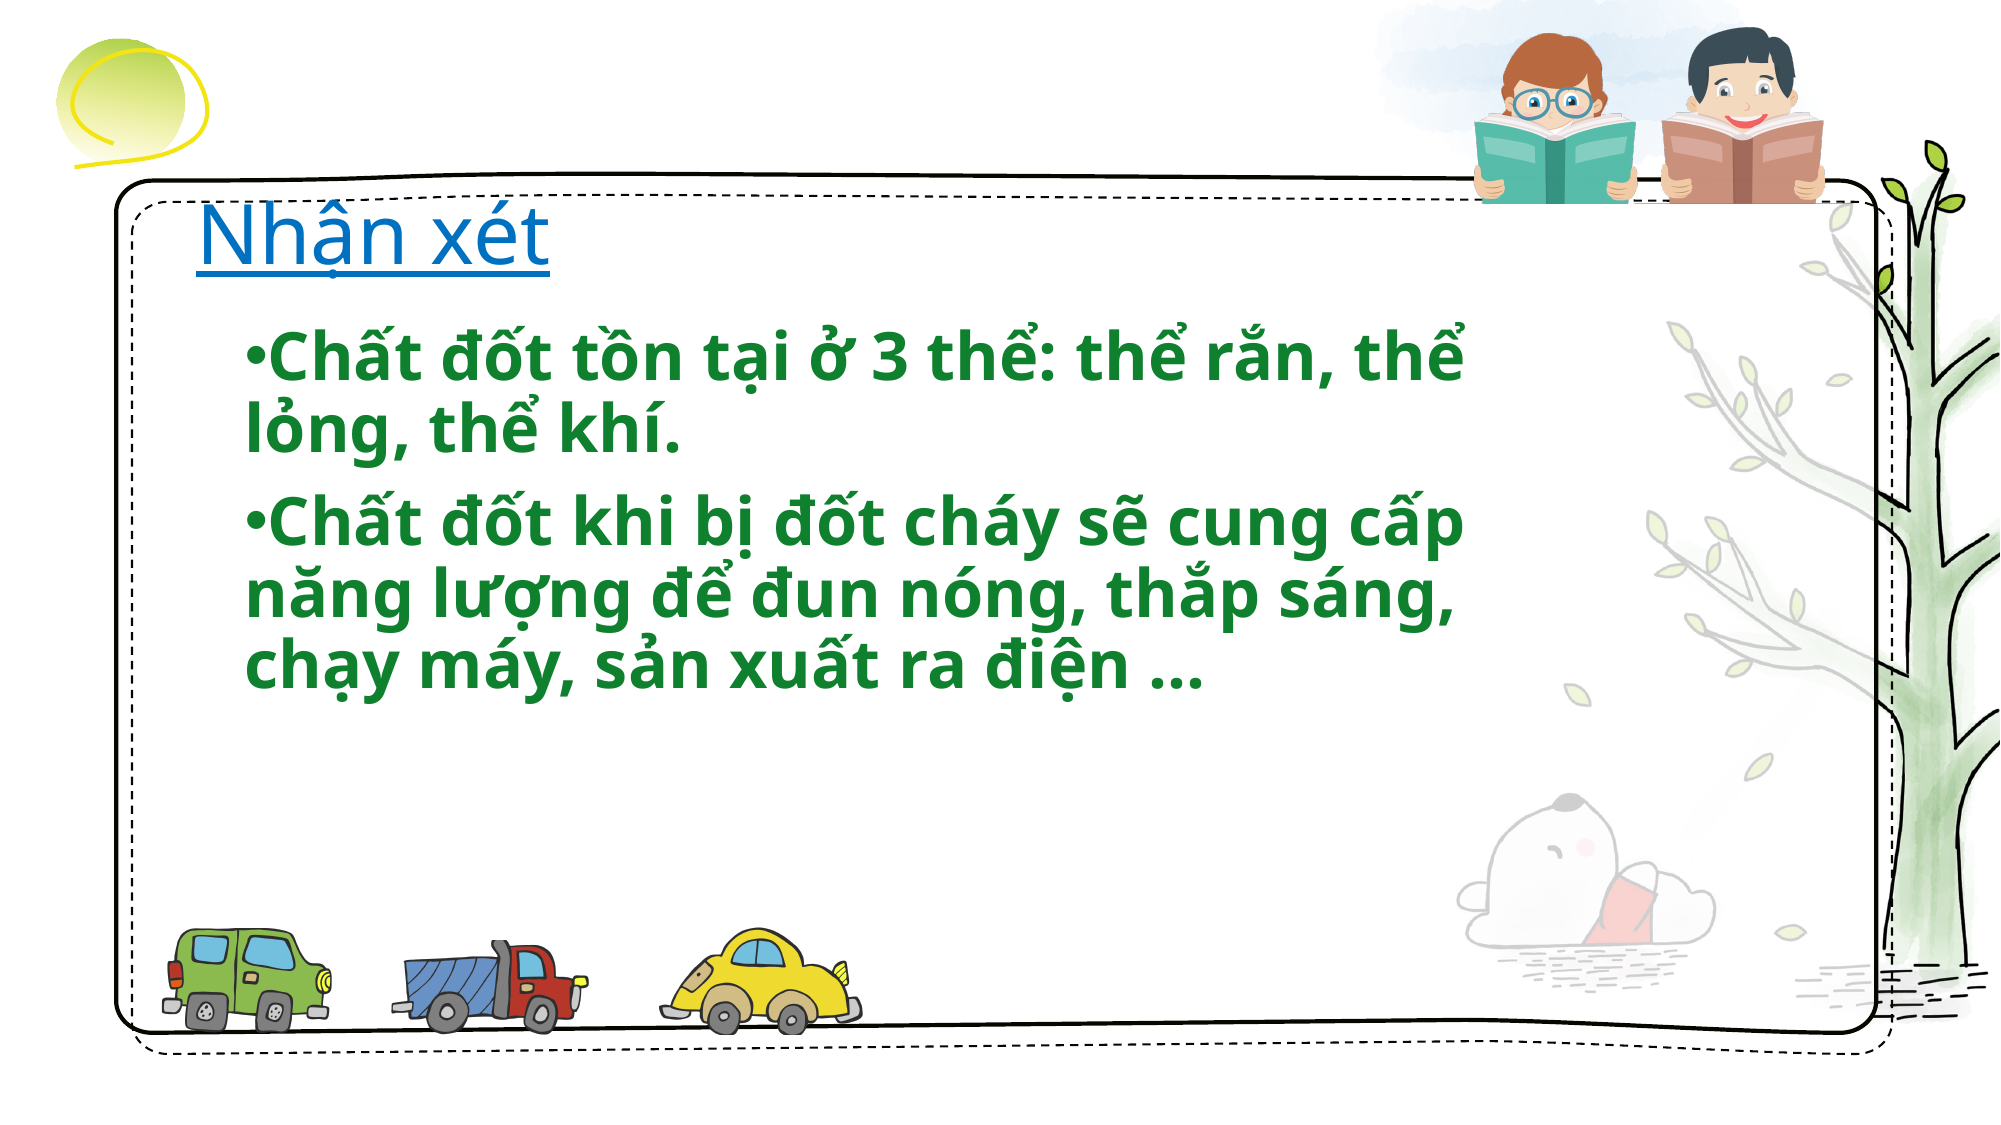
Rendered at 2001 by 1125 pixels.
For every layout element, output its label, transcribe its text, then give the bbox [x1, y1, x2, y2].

picture [384, 940, 591, 1053]
picture [659, 922, 869, 1035]
picture [1367, 0, 2000, 1125]
picture [161, 928, 346, 1040]
text_box Chất đốt tồn tại ở 3 thể: thể rắn, thể lỏng, thể khí. Chất đốt khi bị đốt cháy sẽ cung cấp năng lượng để đun nóng, thắp sáng, chạy máy, sản xuất ra điện ... [229, 315, 1605, 866]
text_box Nhận xét [181, 173, 764, 289]
